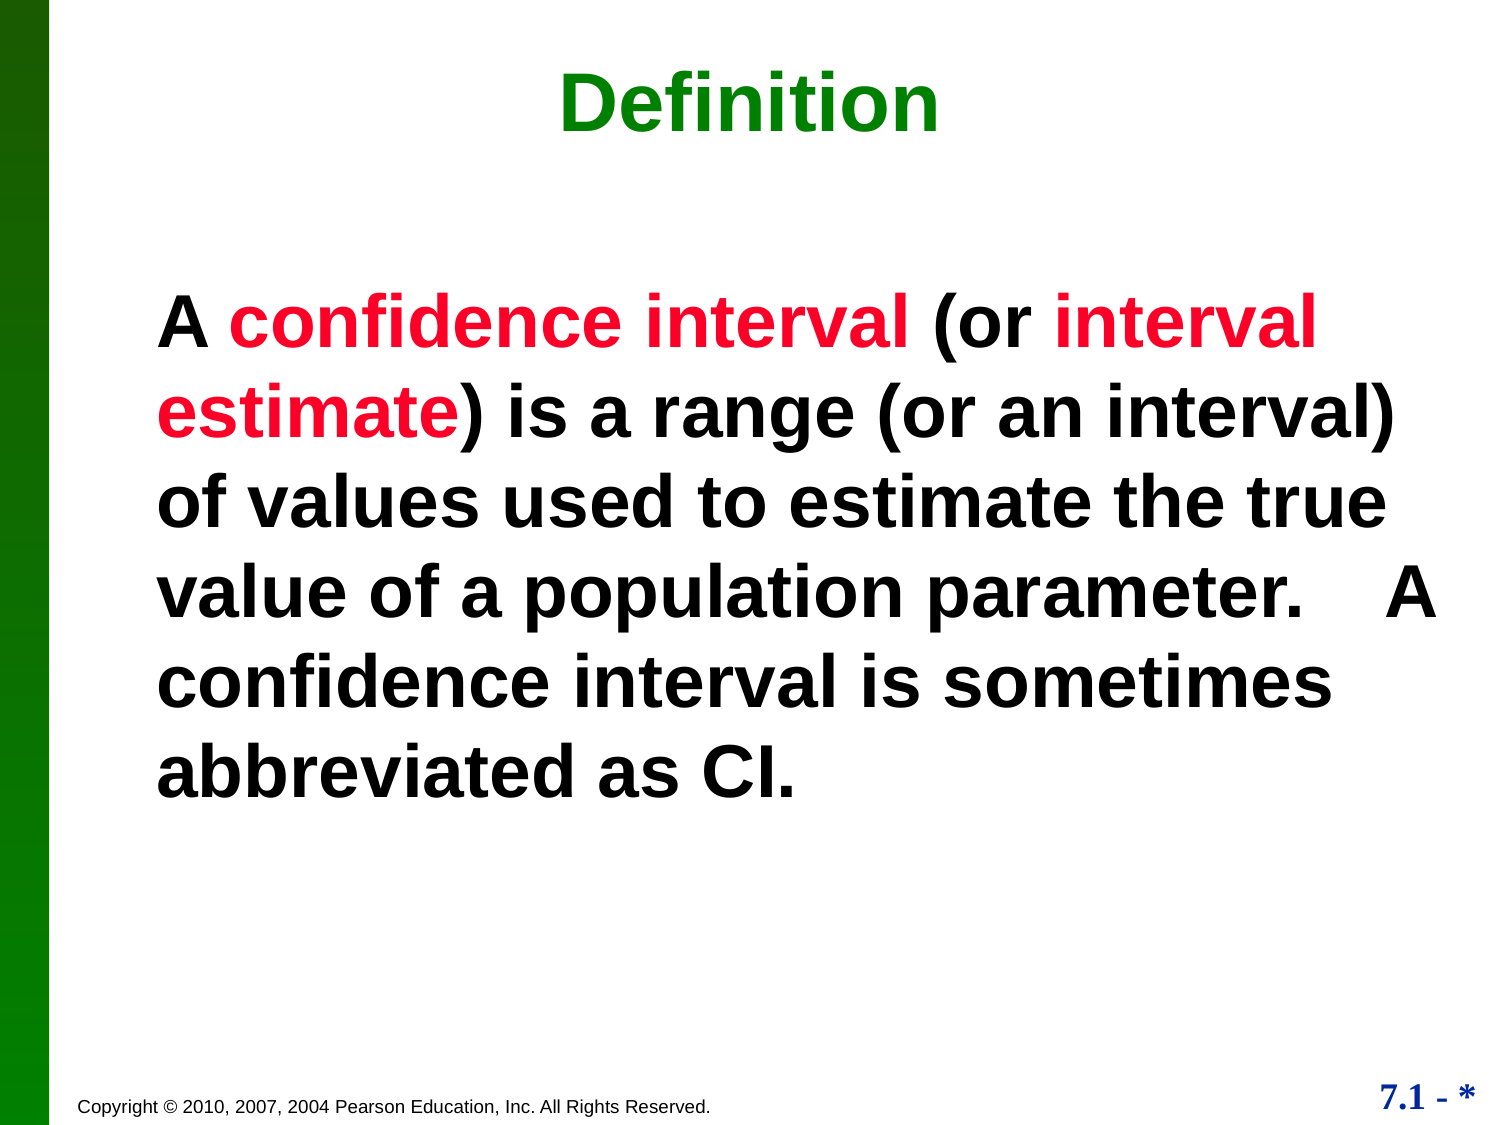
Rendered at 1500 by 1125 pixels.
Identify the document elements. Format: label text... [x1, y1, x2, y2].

title Definition [112, 12, 1388, 160]
list A confidence interval (or interval estimate) is a range (or an interval) of values used to estimate the true value of a population parameter. A confidence interval is sometimes abbreviated as CI. [66, 265, 1454, 846]
